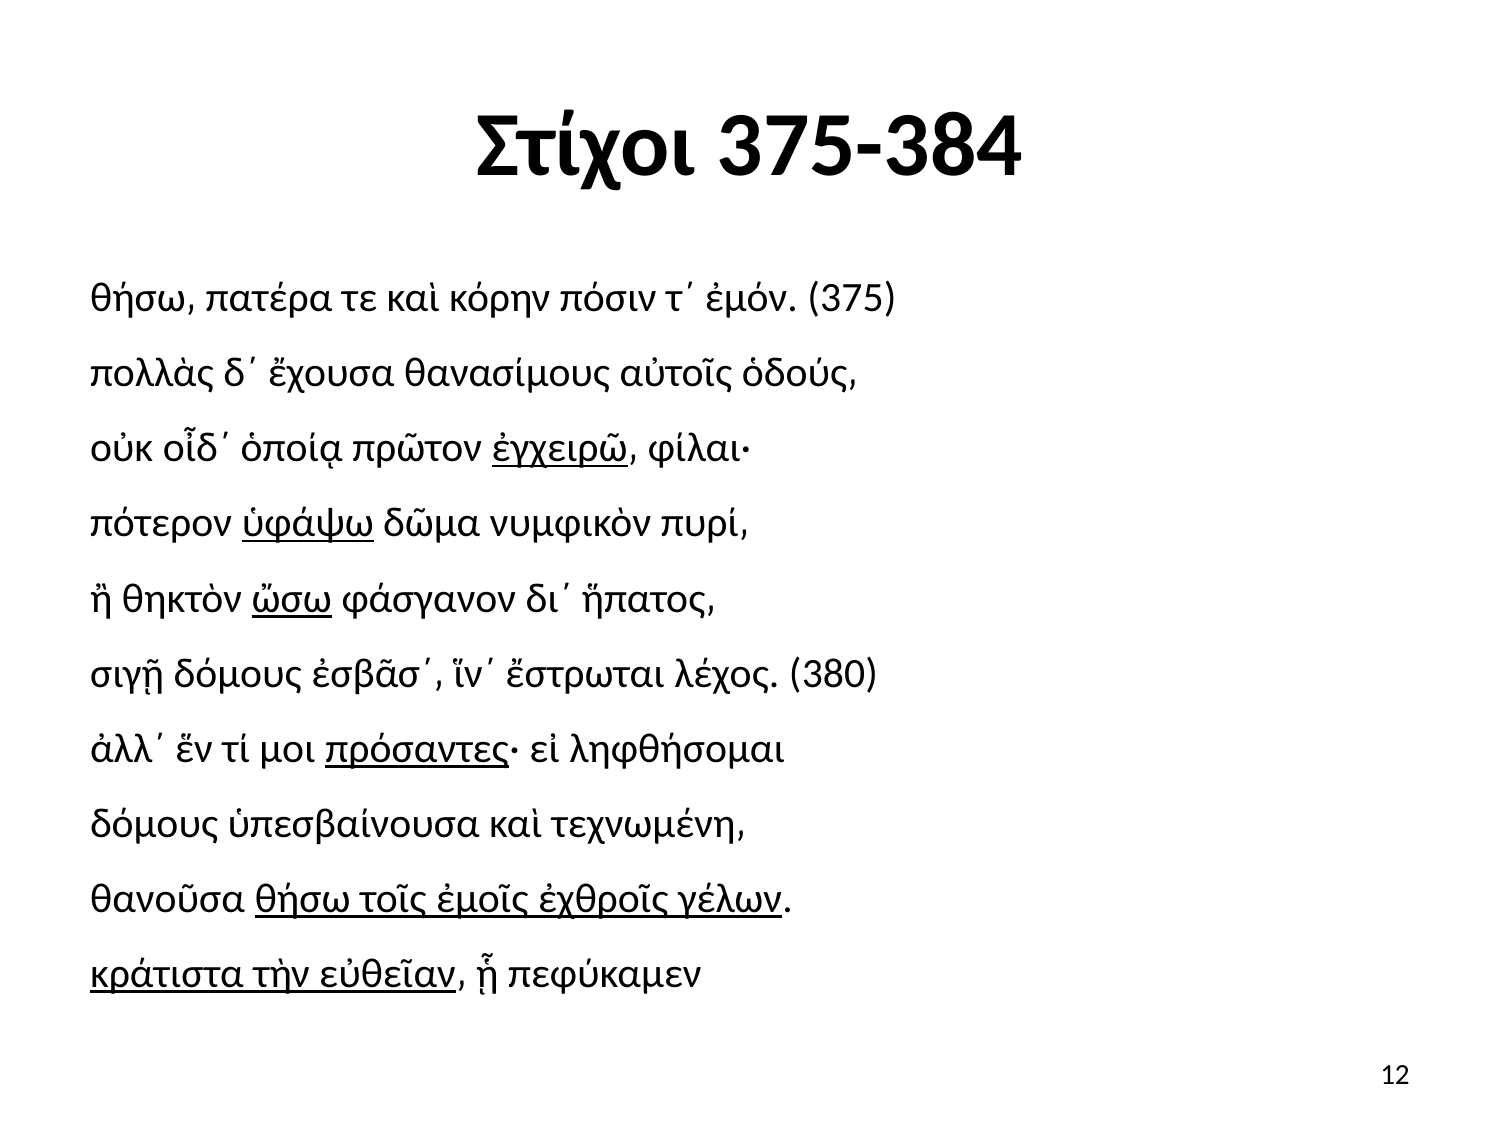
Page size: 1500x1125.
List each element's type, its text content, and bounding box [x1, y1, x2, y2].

list θήσω͵ πατέρα τε καὶ κόρην πόσιν τ΄ ἐμόν. (375) πολλὰς δ΄ ἔχουσα θανασίμους αὐτοῖς ὁδούς͵ οὐκ οἶδ΄ ὁποίᾳ πρῶτον ἐγχειρῶ͵ φίλαι· πότερον ὑφάψω δῶμα νυμφικὸν πυρί͵ ἢ θηκτὸν ὤσω φάσγανον δι΄ ἥπατος͵ σιγῇ δόμους ἐσβᾶσ΄͵ ἵν΄ ἔστρωται λέχος. (380) ἀλλ΄ ἕν τί μοι πρόσαντες· εἰ ληφθήσομαι δόμους ὑπεσβαίνουσα καὶ τεχνωμένη͵ θανοῦσα θήσω τοῖς ἐμοῖς ἐχθροῖς γέλων. κράτιστα τὴν εὐθεῖαν͵ ᾗ πεφύκαμεν [75, 262, 1425, 1005]
title Στίχοι 375-384 [75, 45, 1425, 233]
slide_number 12 [1074, 1042, 1425, 1103]
